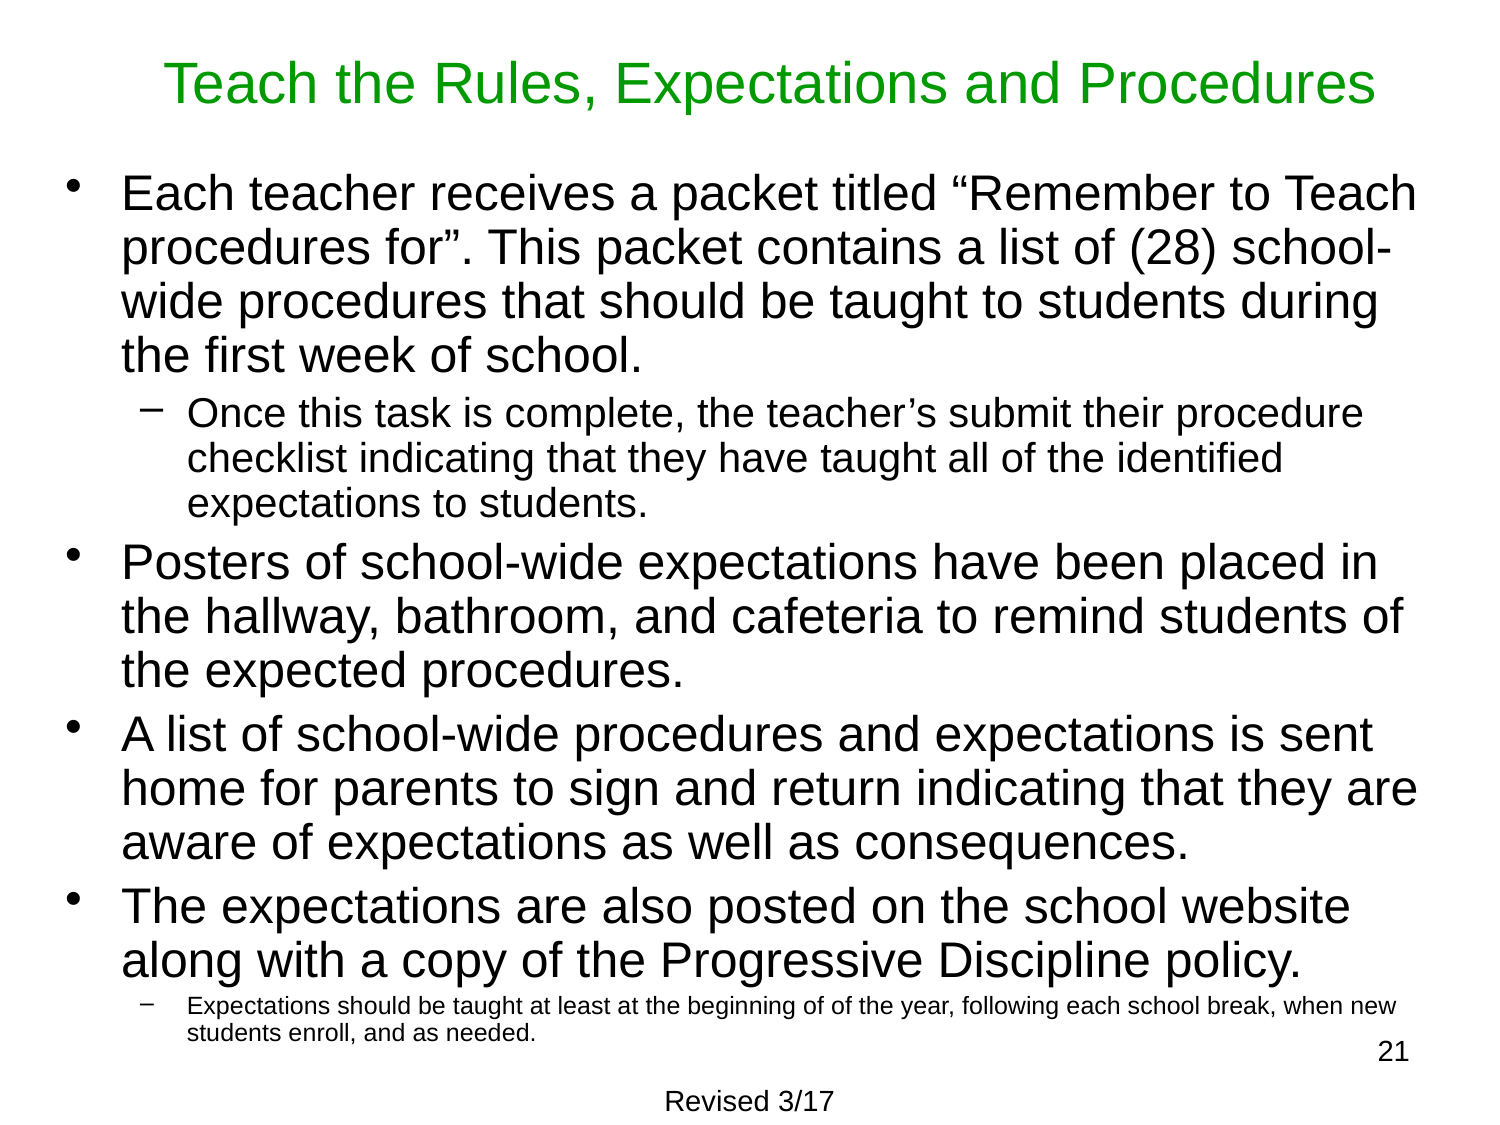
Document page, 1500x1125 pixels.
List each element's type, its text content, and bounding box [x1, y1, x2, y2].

footer Revised 3/17 [512, 1074, 988, 1125]
slide_number 21 [1074, 1024, 1426, 1103]
title Teach the Rules, Expectations and Procedures [95, 22, 1447, 138]
list Each teacher receives a packet titled “Remember to Teach procedures for”. This packet contains a list of (28) school-wide procedures that should be taught to students during the first week of school. Once this task is complete, the teacher’s submit their procedure checklist indicating that they have taught all of the identified expectations to students. Posters of school-wide expectations have been placed in the hallway, bathroom, and cafeteria to remind students of the expected procedures. A list of school-wide procedures and expectations is sent home for parents to sign and return indicating that they are aware of expectations as well as consequences. The expectations are also posted on the school website along with a copy of the Progressive Discipline policy. Expectations should be taught at least at the beginning of of the year, following each school break, when new students enroll, and as needed. [49, 159, 1451, 1076]
